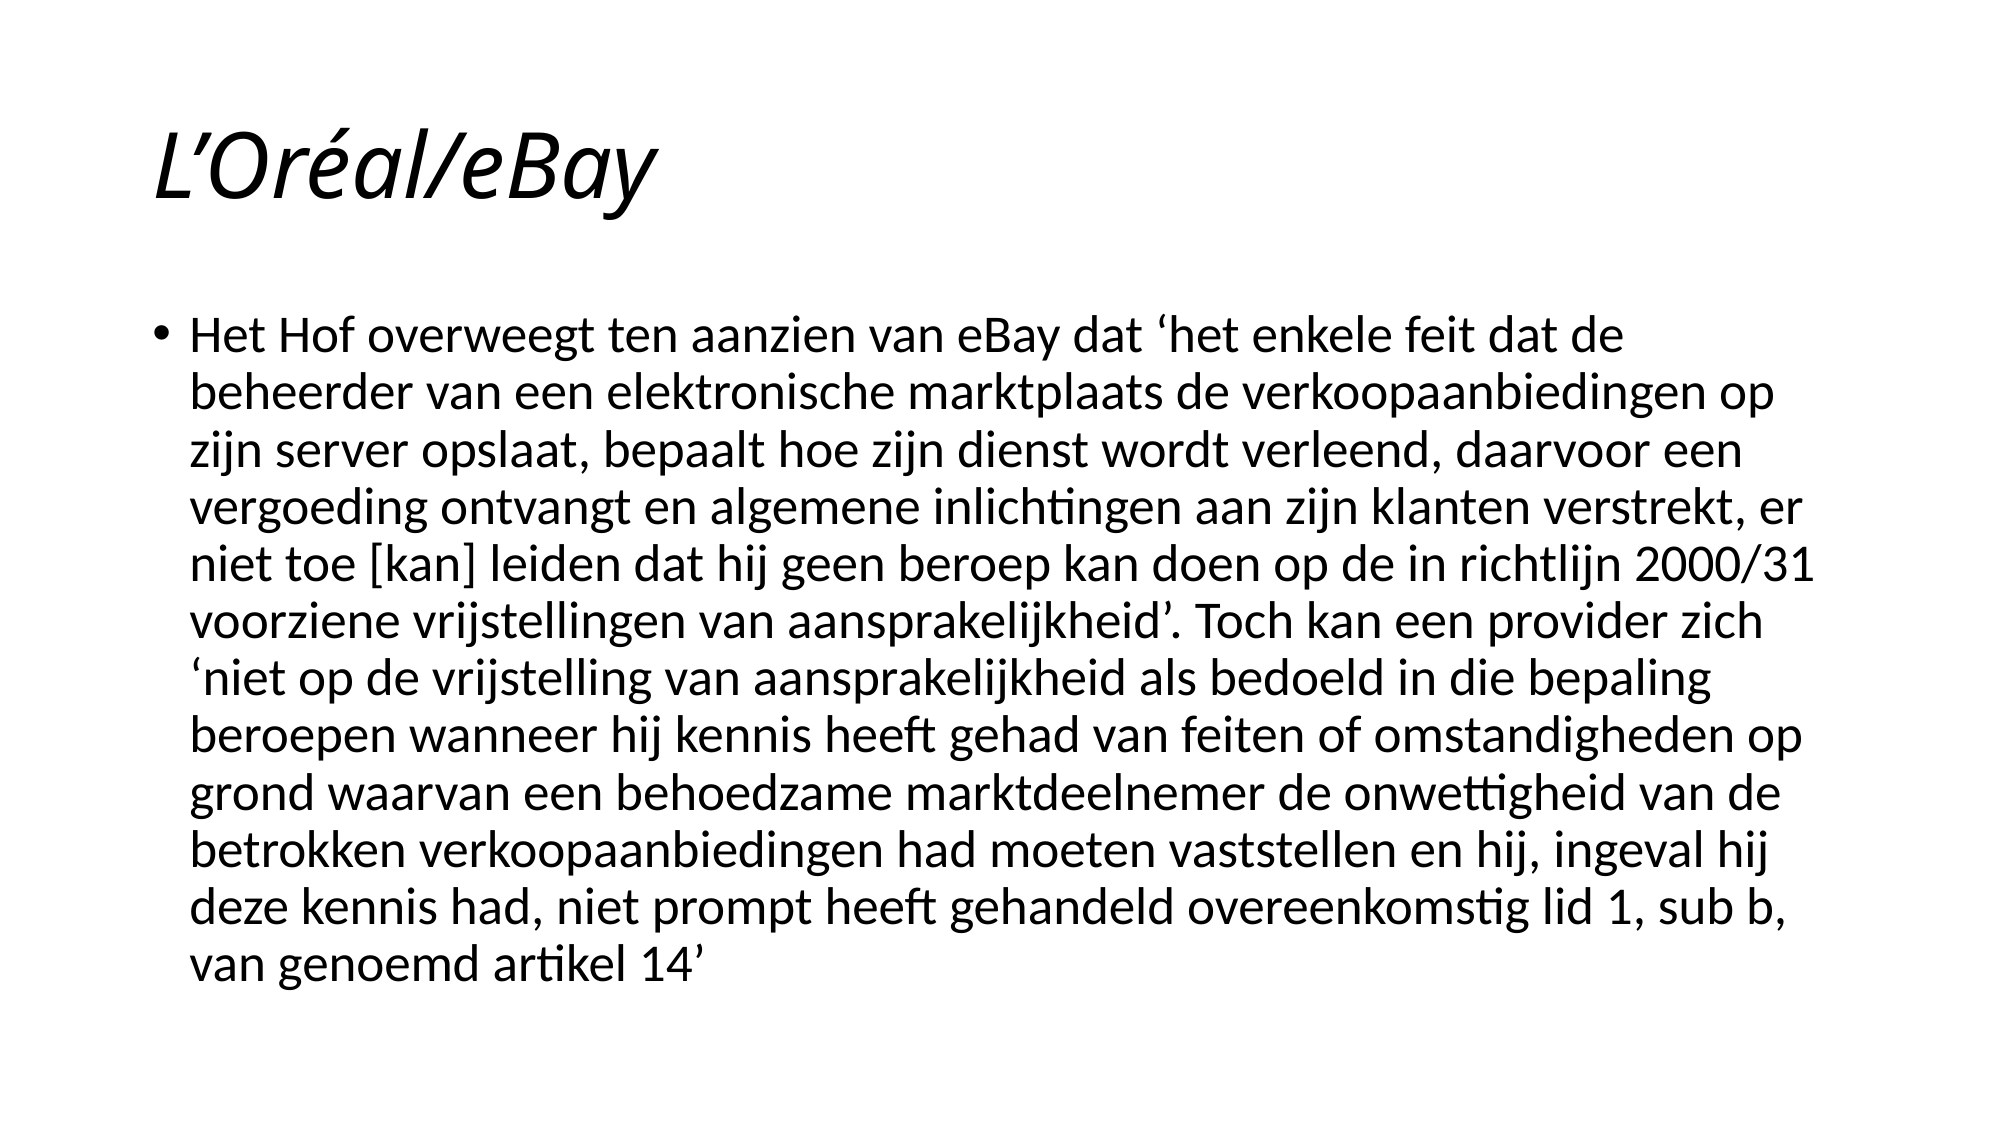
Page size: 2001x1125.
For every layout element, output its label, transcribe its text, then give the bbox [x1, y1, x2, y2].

title L’Oréal/eBay [137, 59, 1863, 278]
list Het Hof overweegt ten aanzien van eBay dat ‘het enkele feit dat de beheerder van een elektronische marktplaats de verkoopaanbiedingen op zijn server opslaat, bepaalt hoe zijn dienst wordt verleend, daarvoor een vergoeding ontvangt en algemene inlichtingen aan zijn klanten verstrekt, er niet toe [kan] leiden dat hij geen beroep kan doen op de in richtlijn 2000/31 voorziene vrijstellingen van aansprakelijkheid’. Toch kan een provider zich ‘niet op de vrijstelling van aansprakelijkheid als bedoeld in die bepaling beroepen wanneer hij kennis heeft gehad van feiten of omstandigheden op grond waarvan een behoedzame marktdeelnemer de onwettigheid van de betrokken verkoopaanbiedingen had moeten vaststellen en hij, ingeval hij deze kennis had, niet prompt heeft gehandeld overeenkomstig lid 1, sub b, van genoemd artikel 14’ [137, 299, 1863, 1014]
